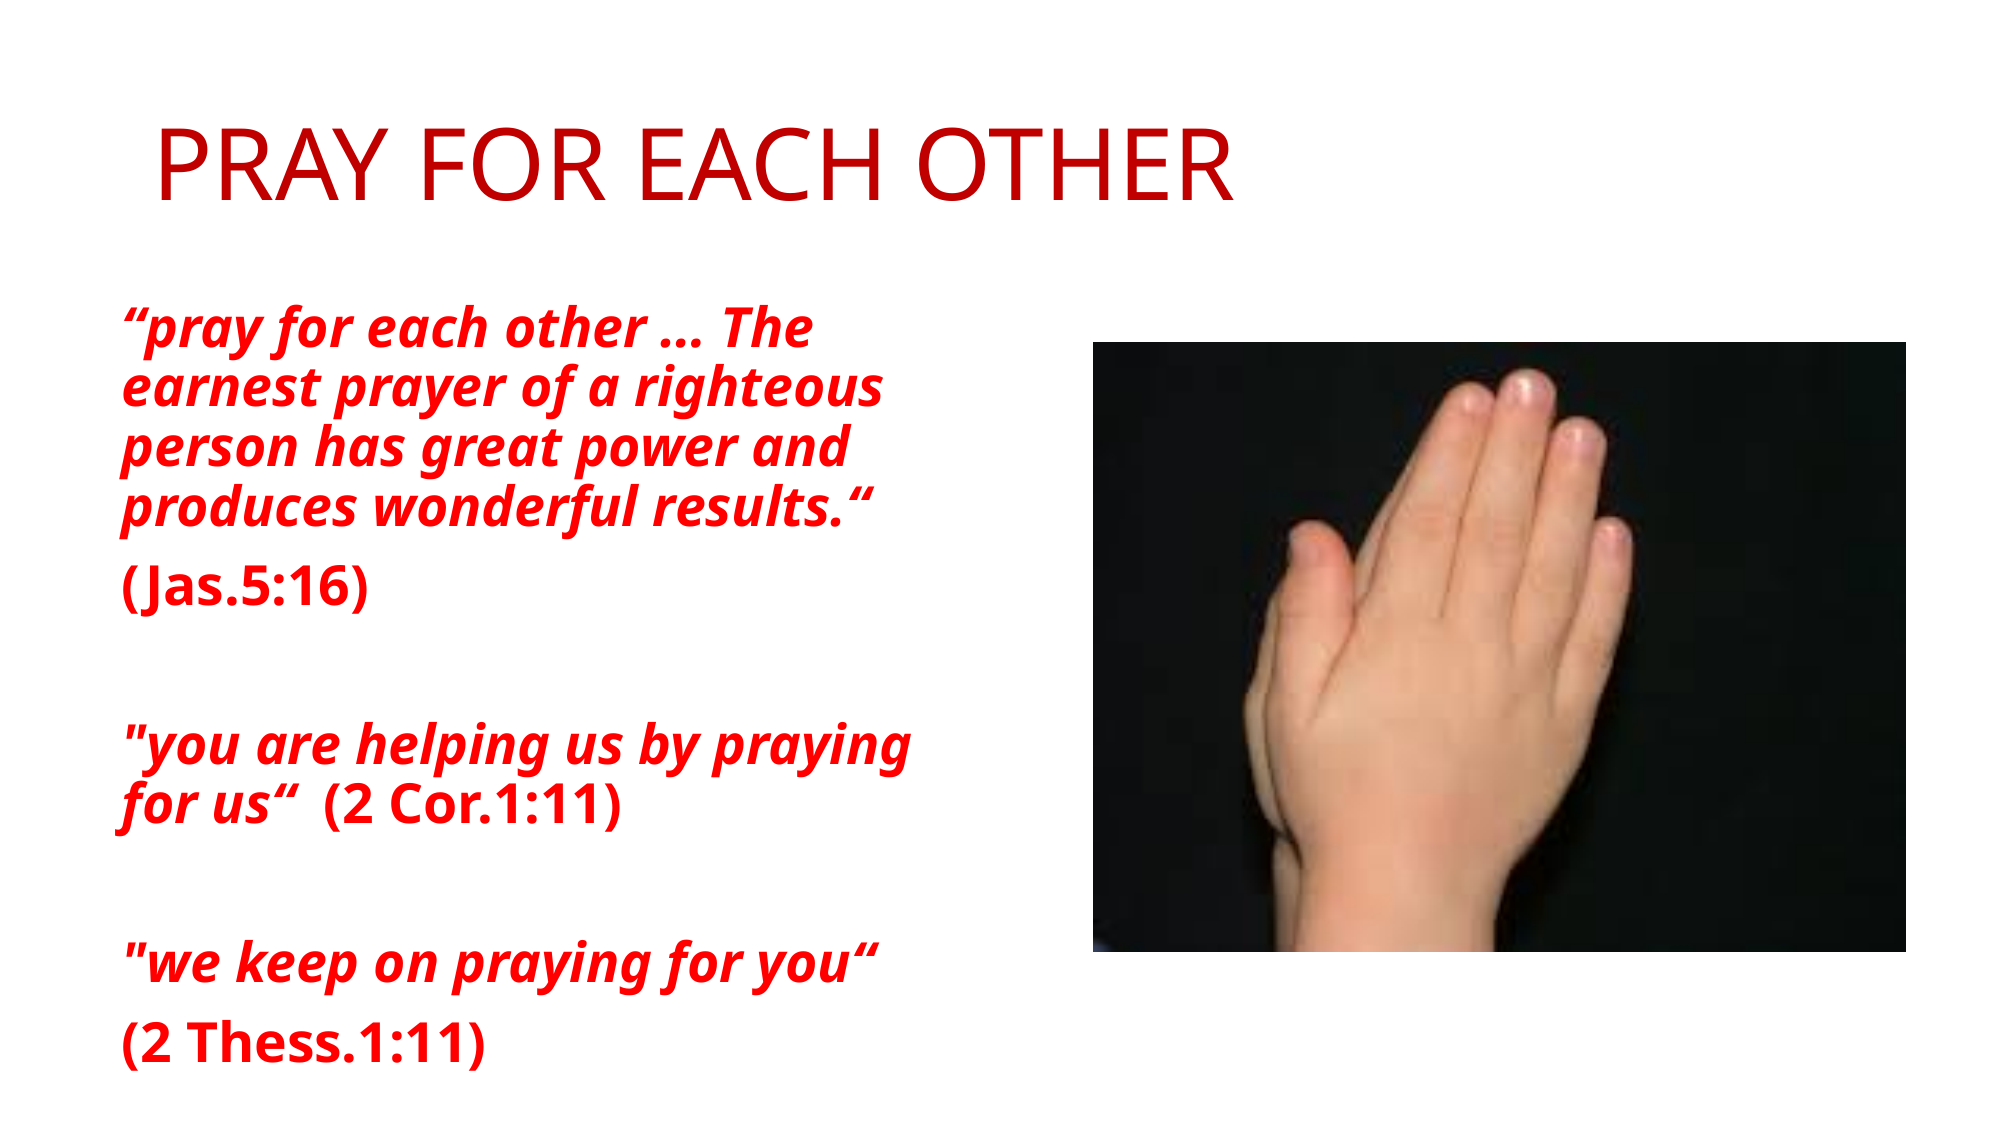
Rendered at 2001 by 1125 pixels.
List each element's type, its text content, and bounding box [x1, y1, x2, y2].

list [1092, 342, 1907, 952]
title PRAY FOR EACH OTHER [137, 59, 1863, 278]
list “pray for each other … The earnest prayer of a righteous person has great power and produces wonderful results.“ (Jas.5:16) "you are helping us by praying for us“ (2 Cor.1:11) "we keep on praying for you“ (2 Thess.1:11) [70, 291, 988, 1086]
